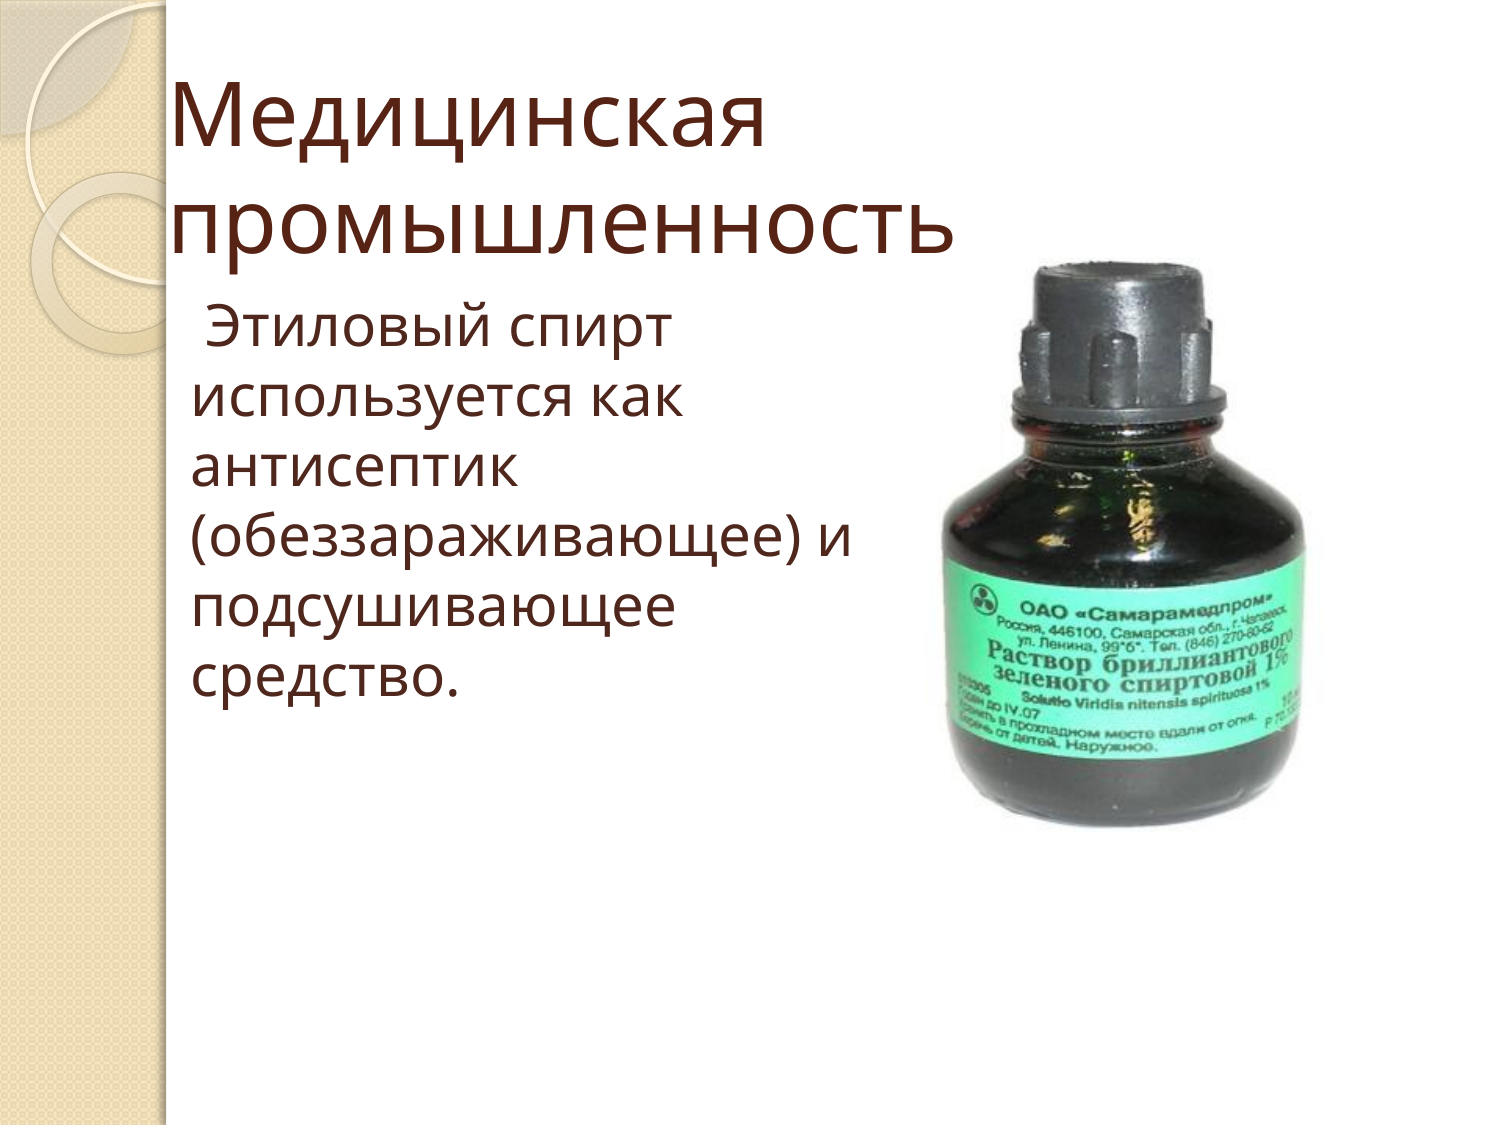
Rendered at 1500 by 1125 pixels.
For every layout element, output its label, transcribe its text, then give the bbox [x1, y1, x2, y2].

text_box Этиловый спирт используется как антисептик (обеззараживающее) и подсушивающее средство. [175, 281, 918, 716]
title Медицинская промышленность [152, 70, 1500, 258]
picture [925, 257, 1324, 833]
